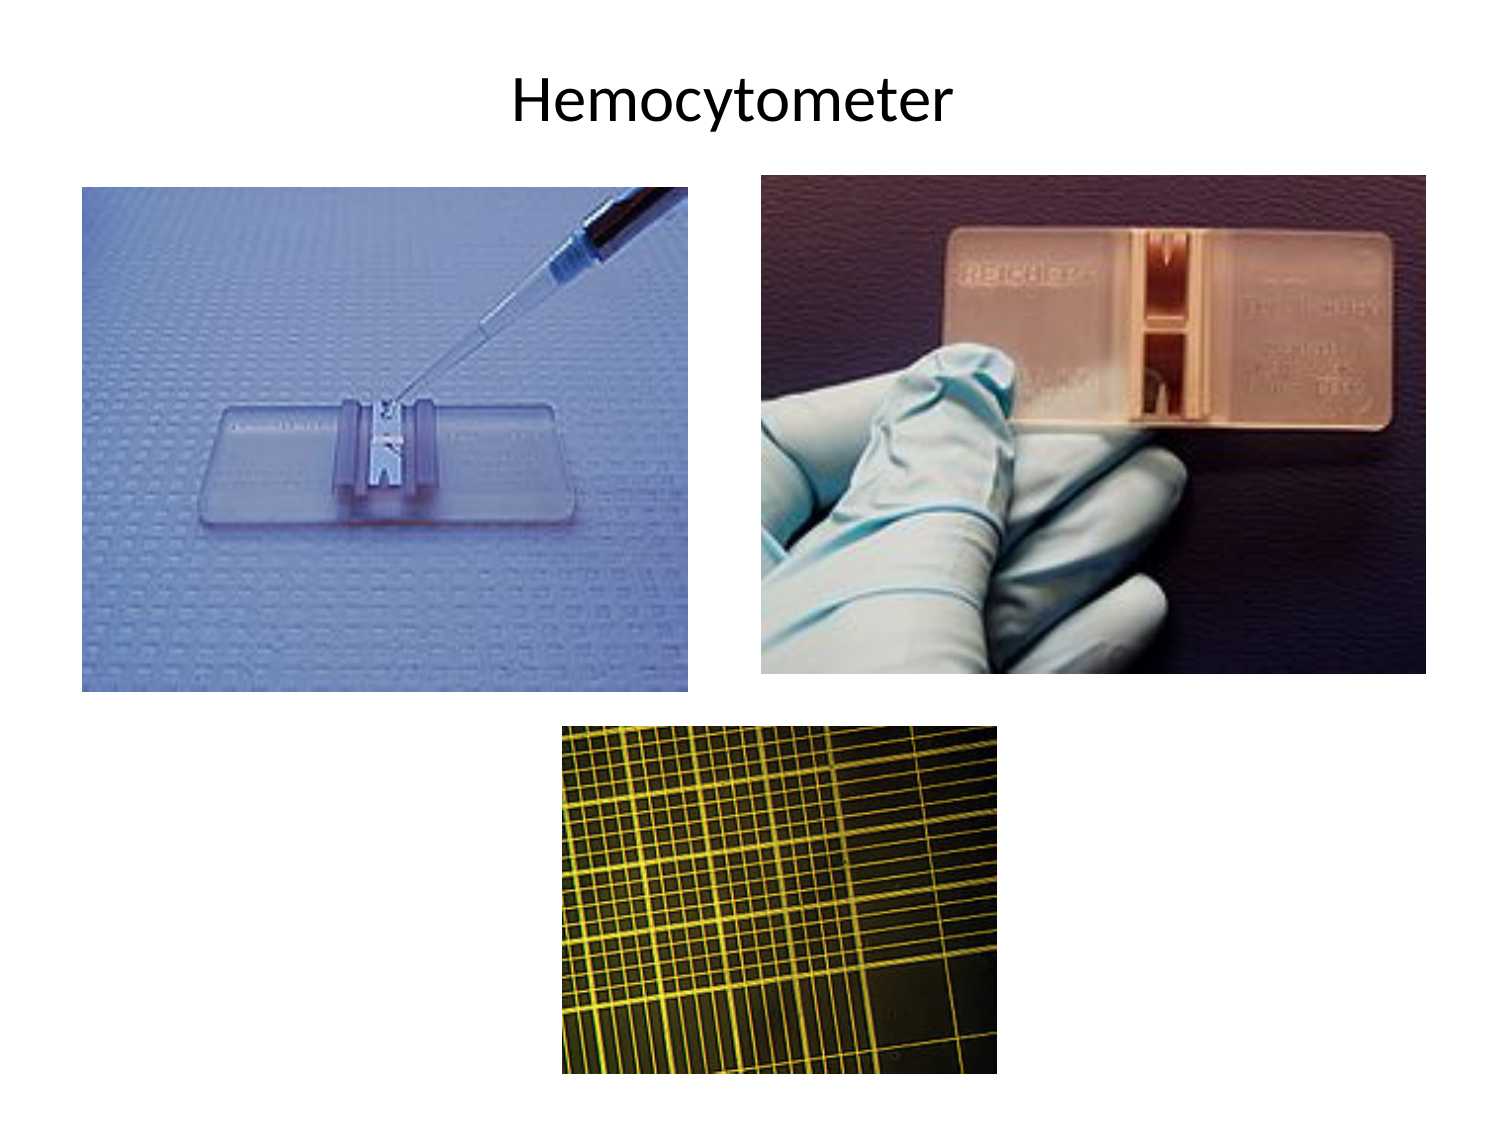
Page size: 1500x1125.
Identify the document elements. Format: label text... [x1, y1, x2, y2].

picture [81, 187, 688, 692]
picture [562, 726, 997, 1074]
picture [761, 175, 1426, 675]
title Hemocytometer [58, 35, 1409, 155]
